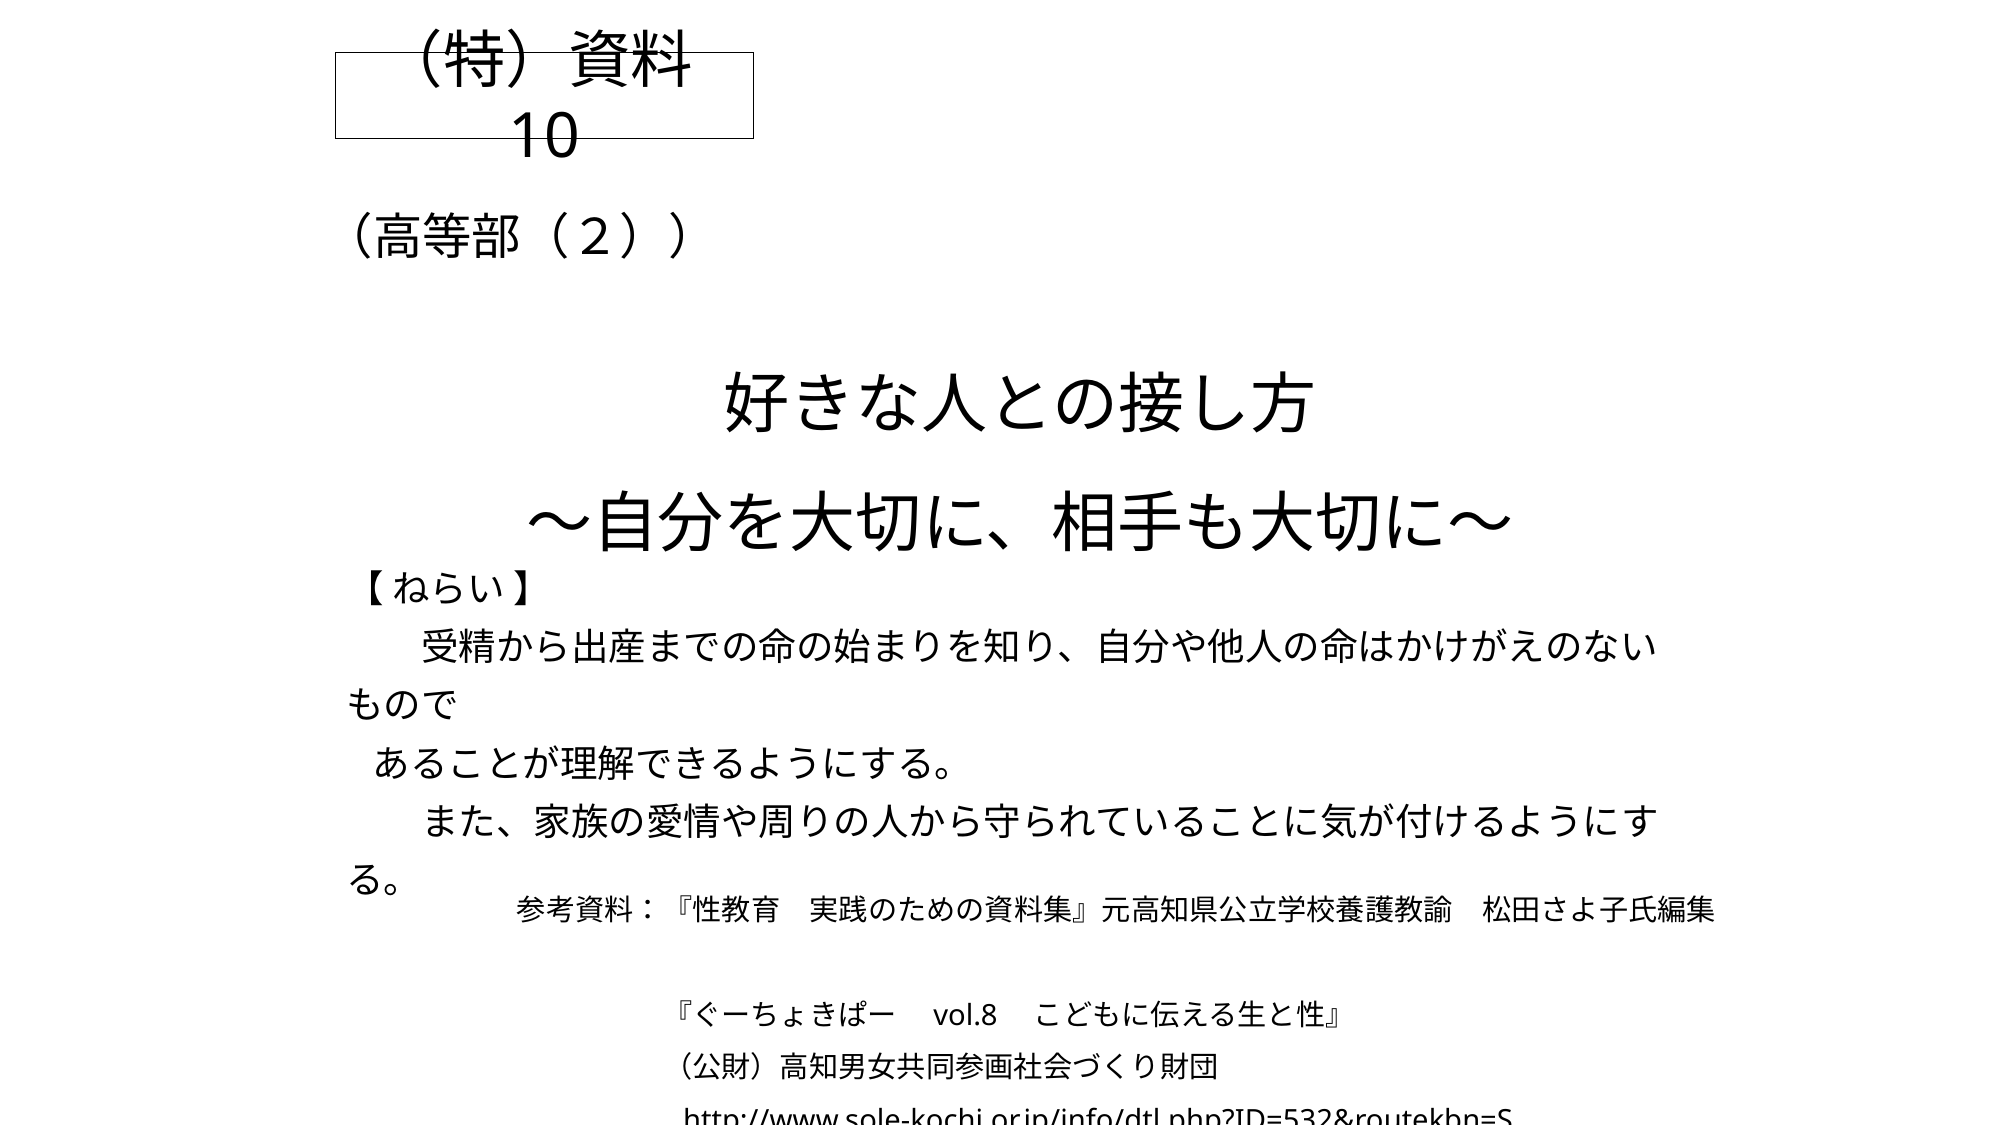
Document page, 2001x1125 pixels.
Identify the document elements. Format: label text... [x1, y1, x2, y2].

text_box 好きな人との接し方 ～自分を大切に、相手も大切に～ [486, 316, 1554, 566]
text_box （特）資料10 [335, 52, 754, 139]
title （高等部（２）） [309, 179, 735, 298]
text_box 参考資料：『性教育 実践のための資料集』元高知県公立学校養護教諭 松田さよ子氏編集 『ぐーちょきぱー vol.8 こどもに伝える生と性』 （公財）高知男女共同参画社会づくり財団 http://www.sole-kochi.or.jp/info/dtl.php?ID=532&routekbn=S [505, 887, 1750, 1122]
text_box 【 ねらい 】 受精から出産までの命の始まりを知り、自分や他人の命はかけがえのないもので あることが理解できるようにする。 また、家族の愛情や周りの人から守られていることに気が付けるようにする。 [335, 615, 1705, 838]
